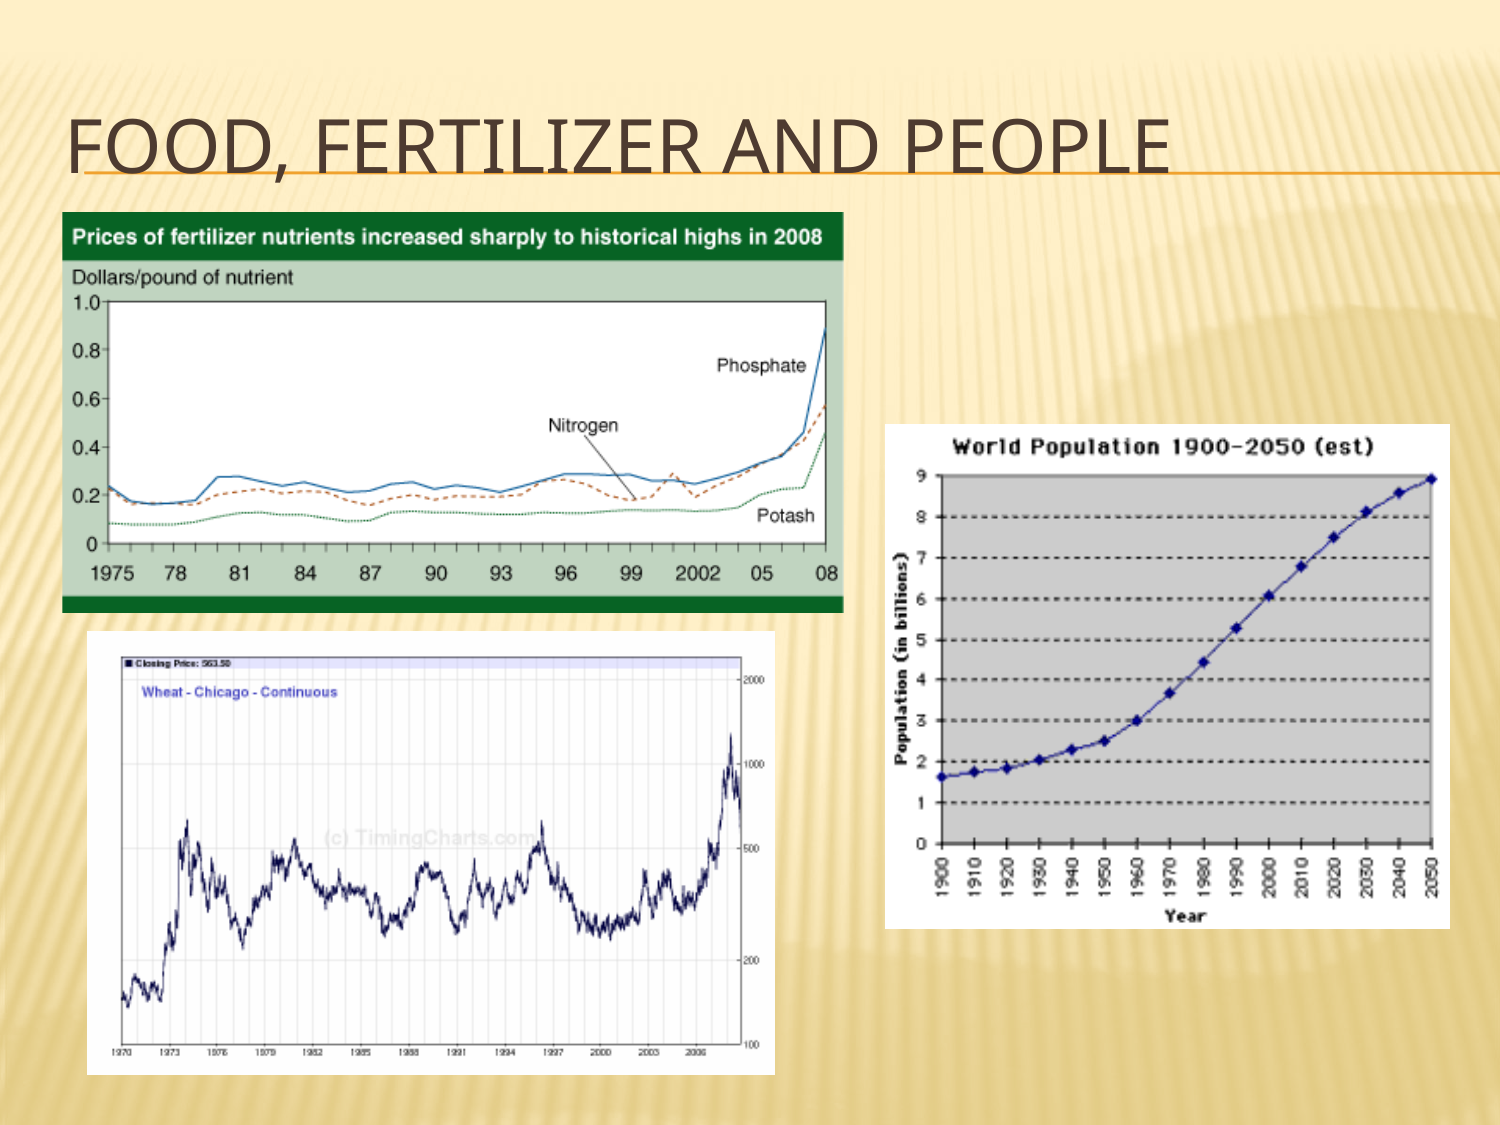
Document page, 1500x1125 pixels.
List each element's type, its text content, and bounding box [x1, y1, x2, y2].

picture [885, 424, 1451, 930]
title Food, Fertilizer and people [50, 75, 1475, 213]
picture [87, 631, 776, 1076]
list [62, 212, 844, 613]
